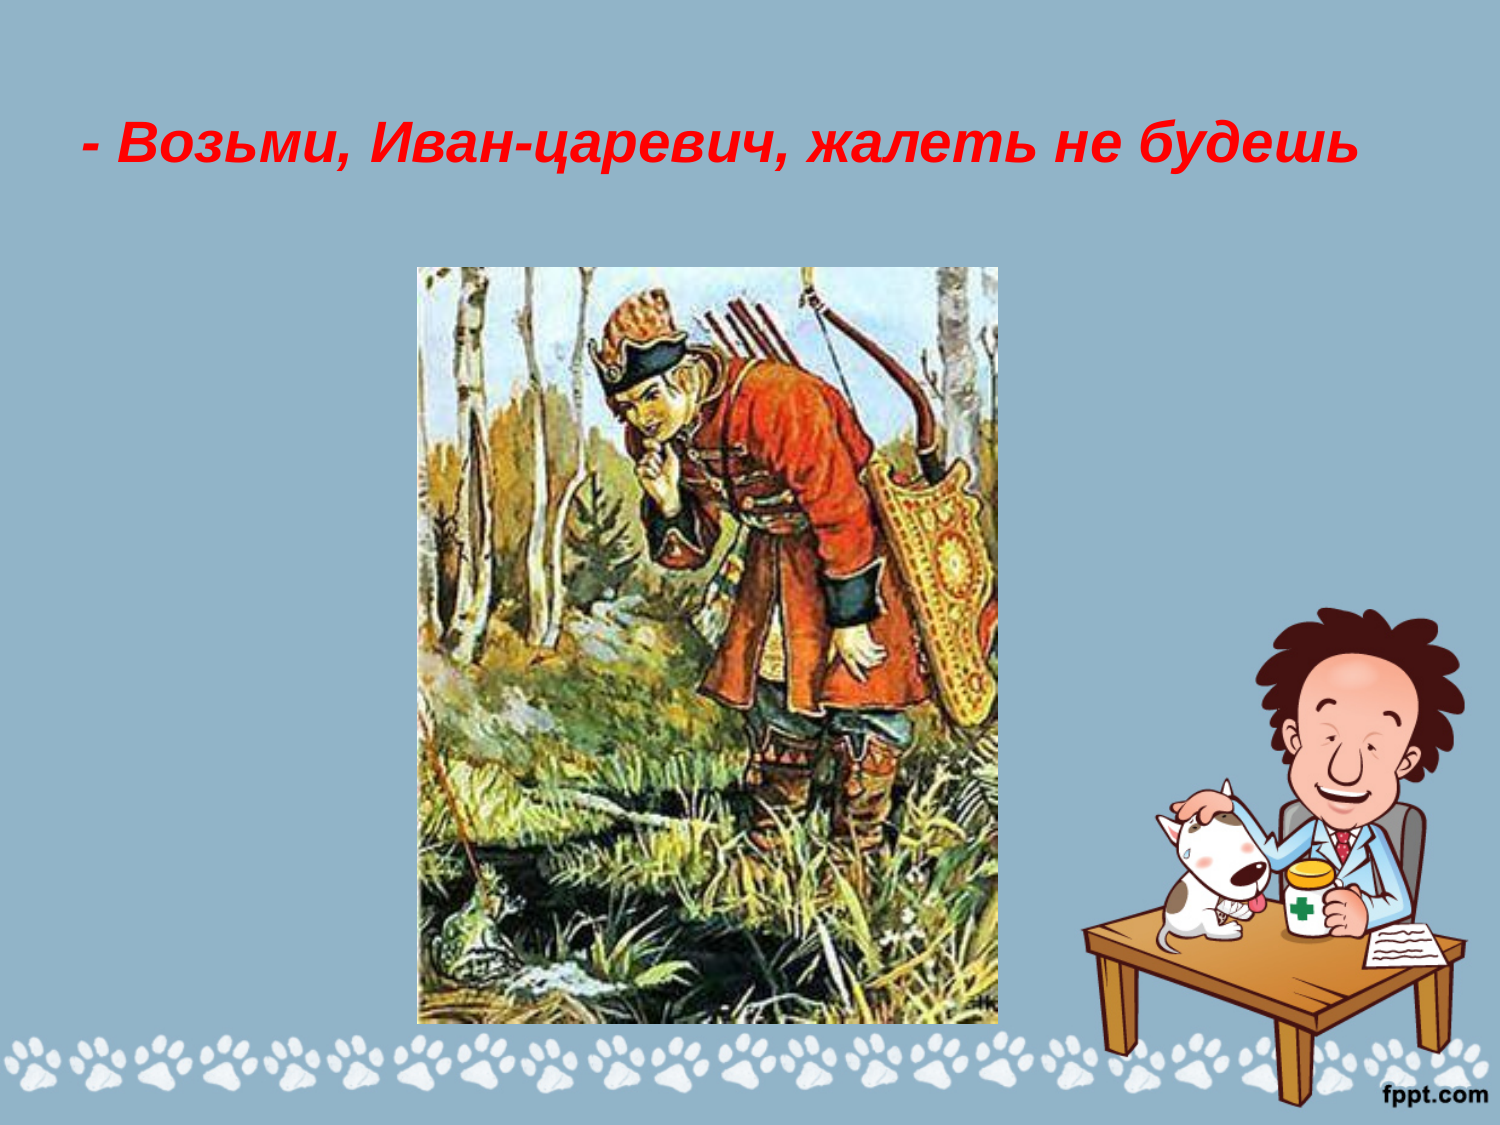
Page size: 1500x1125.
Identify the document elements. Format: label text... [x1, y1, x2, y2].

title - Возьми, Иван-царевич, жалеть не будешь [17, 44, 1426, 233]
picture [0, 0, 1500, 1125]
